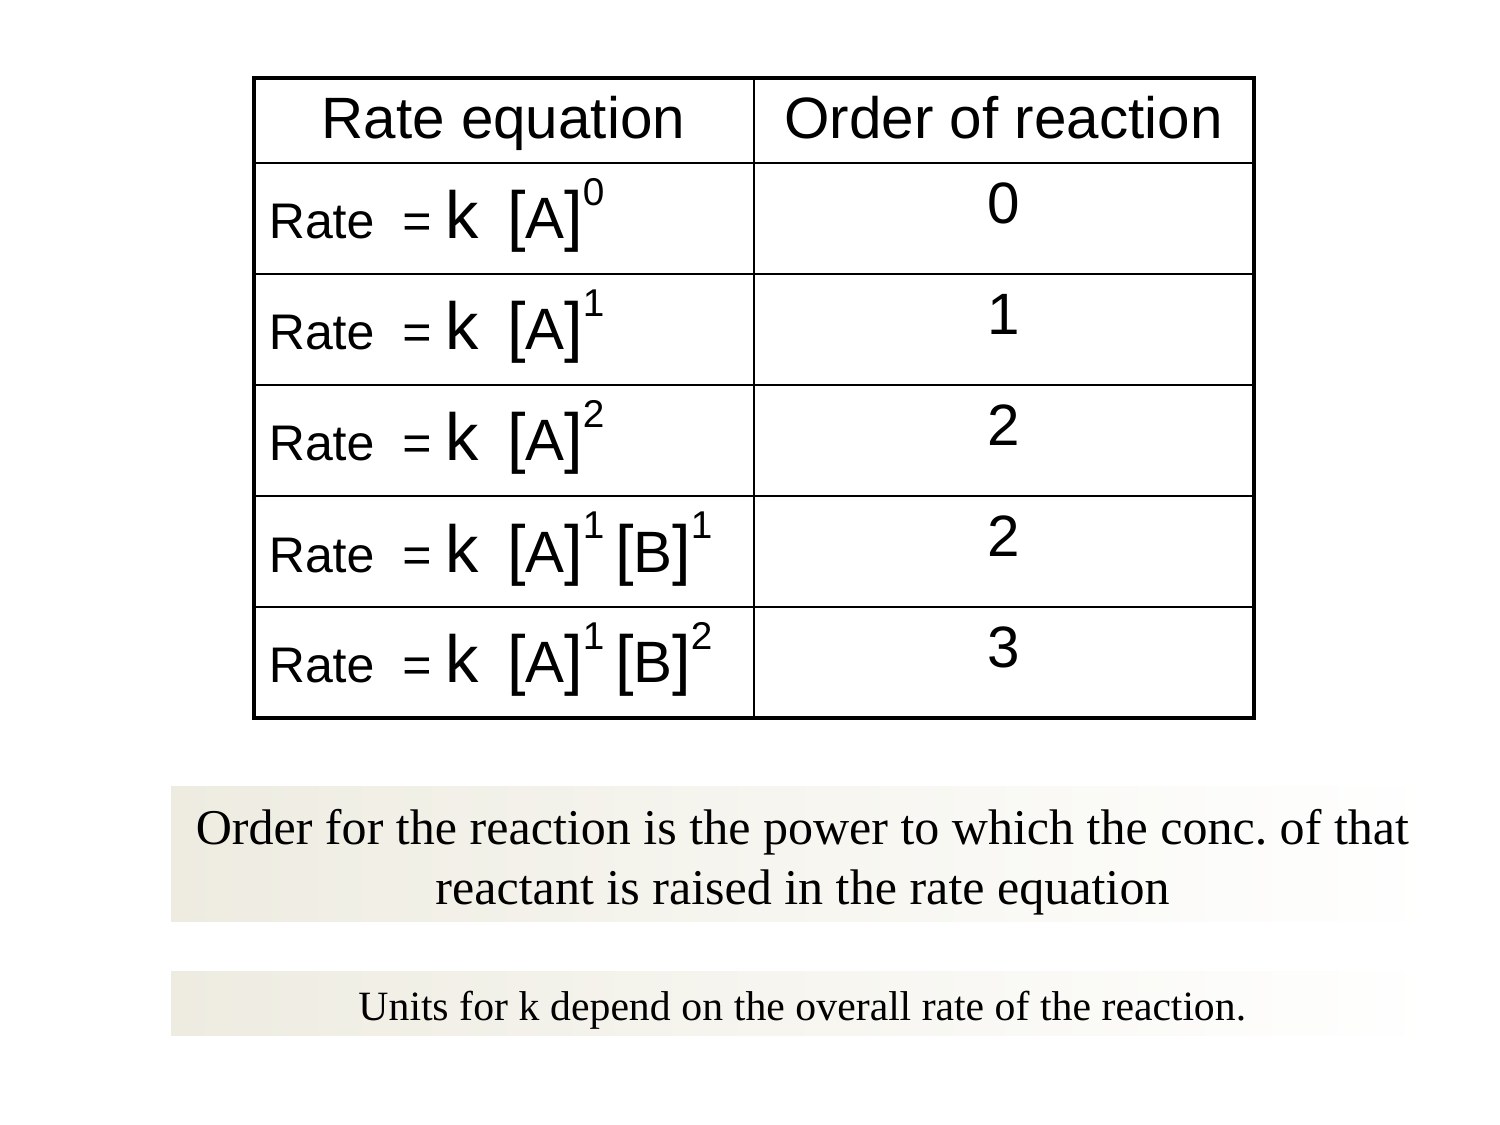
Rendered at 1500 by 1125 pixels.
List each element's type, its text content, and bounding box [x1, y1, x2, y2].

table_cell Rate = k [A]0 [256, 164, 753, 273]
table_cell Rate = k [A]1 [B]1 [256, 497, 753, 606]
table_cell 1 [755, 275, 1252, 384]
table_cell 2 [755, 497, 1252, 606]
table_cell 3 [755, 608, 1252, 716]
table_cell Rate = k [A]2 [256, 386, 753, 495]
table_cell Rate = k [A]1 [256, 275, 753, 384]
text_box Units for k depend on the overall rate of the reaction. [171, 971, 1435, 1036]
table_cell 2 [755, 386, 1252, 495]
table_cell Rate = k [A]1 [B]2 [256, 608, 753, 716]
text_box Order for the reaction is the power to which the conc. of that reactant is raised in the rate equation [171, 786, 1435, 922]
table_header Order of reaction [755, 80, 1252, 162]
table_cell 0 [755, 164, 1252, 273]
table_header Rate equation [256, 80, 753, 162]
